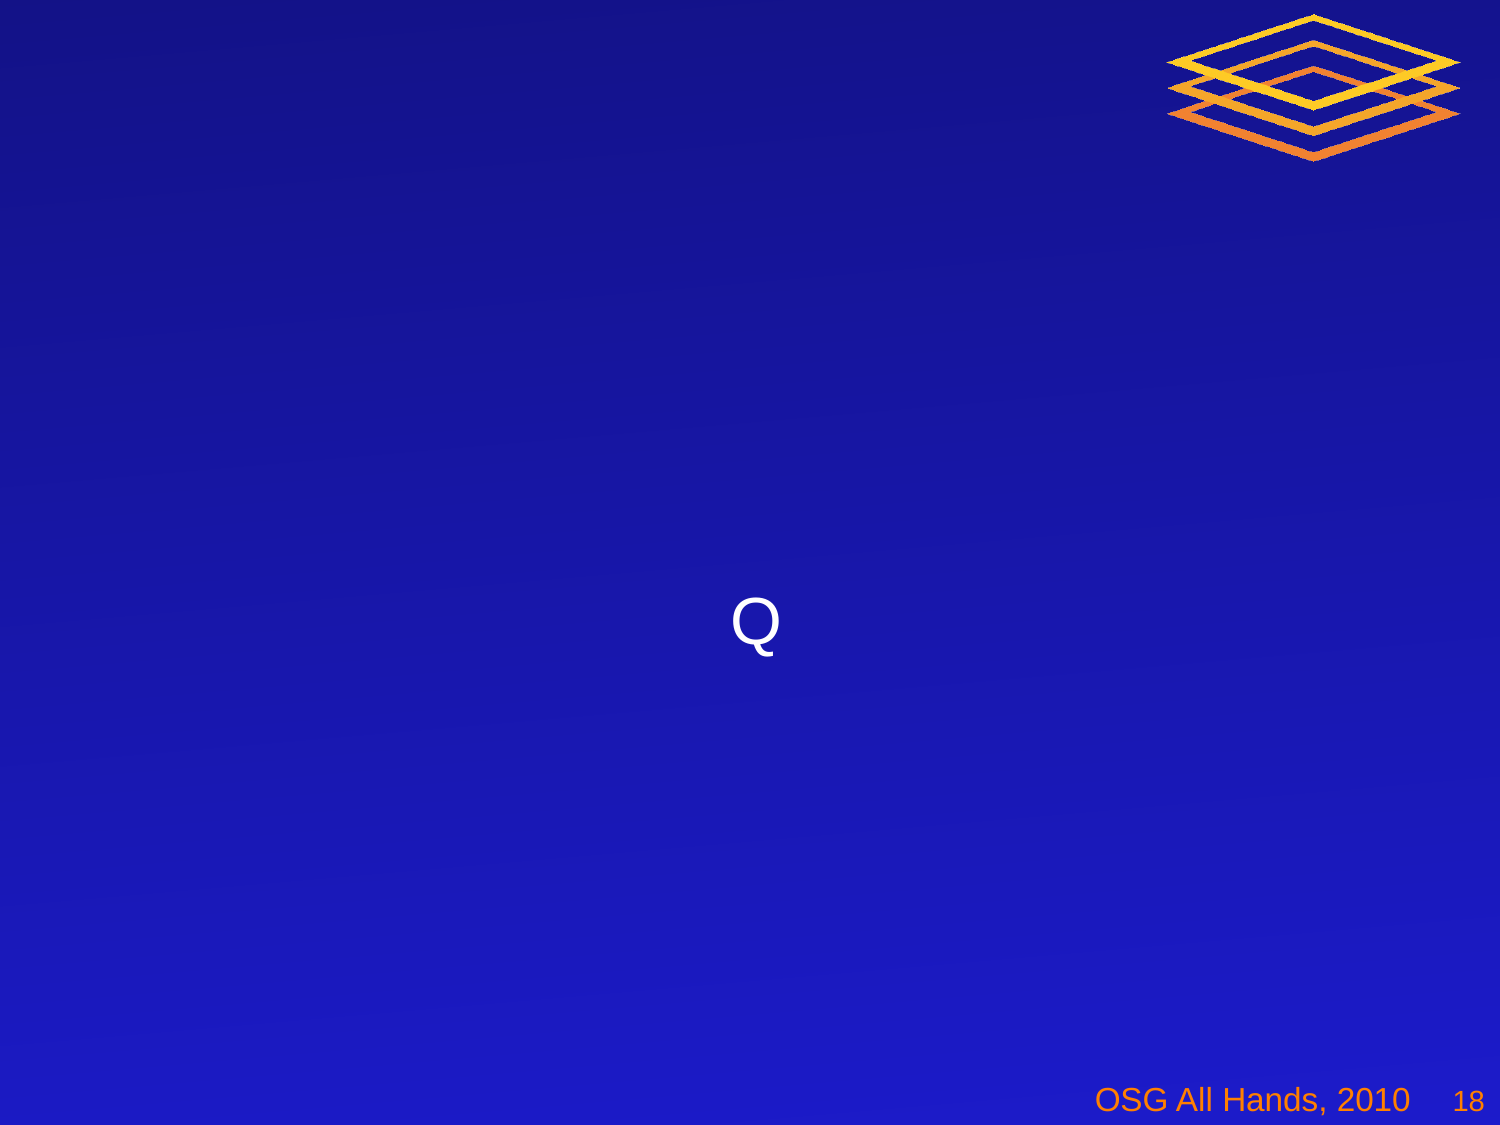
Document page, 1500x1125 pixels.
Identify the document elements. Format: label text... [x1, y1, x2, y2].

slide_number 18 [1430, 1049, 1500, 1125]
list Q [118, 383, 1394, 834]
picture [1166, 14, 1500, 175]
